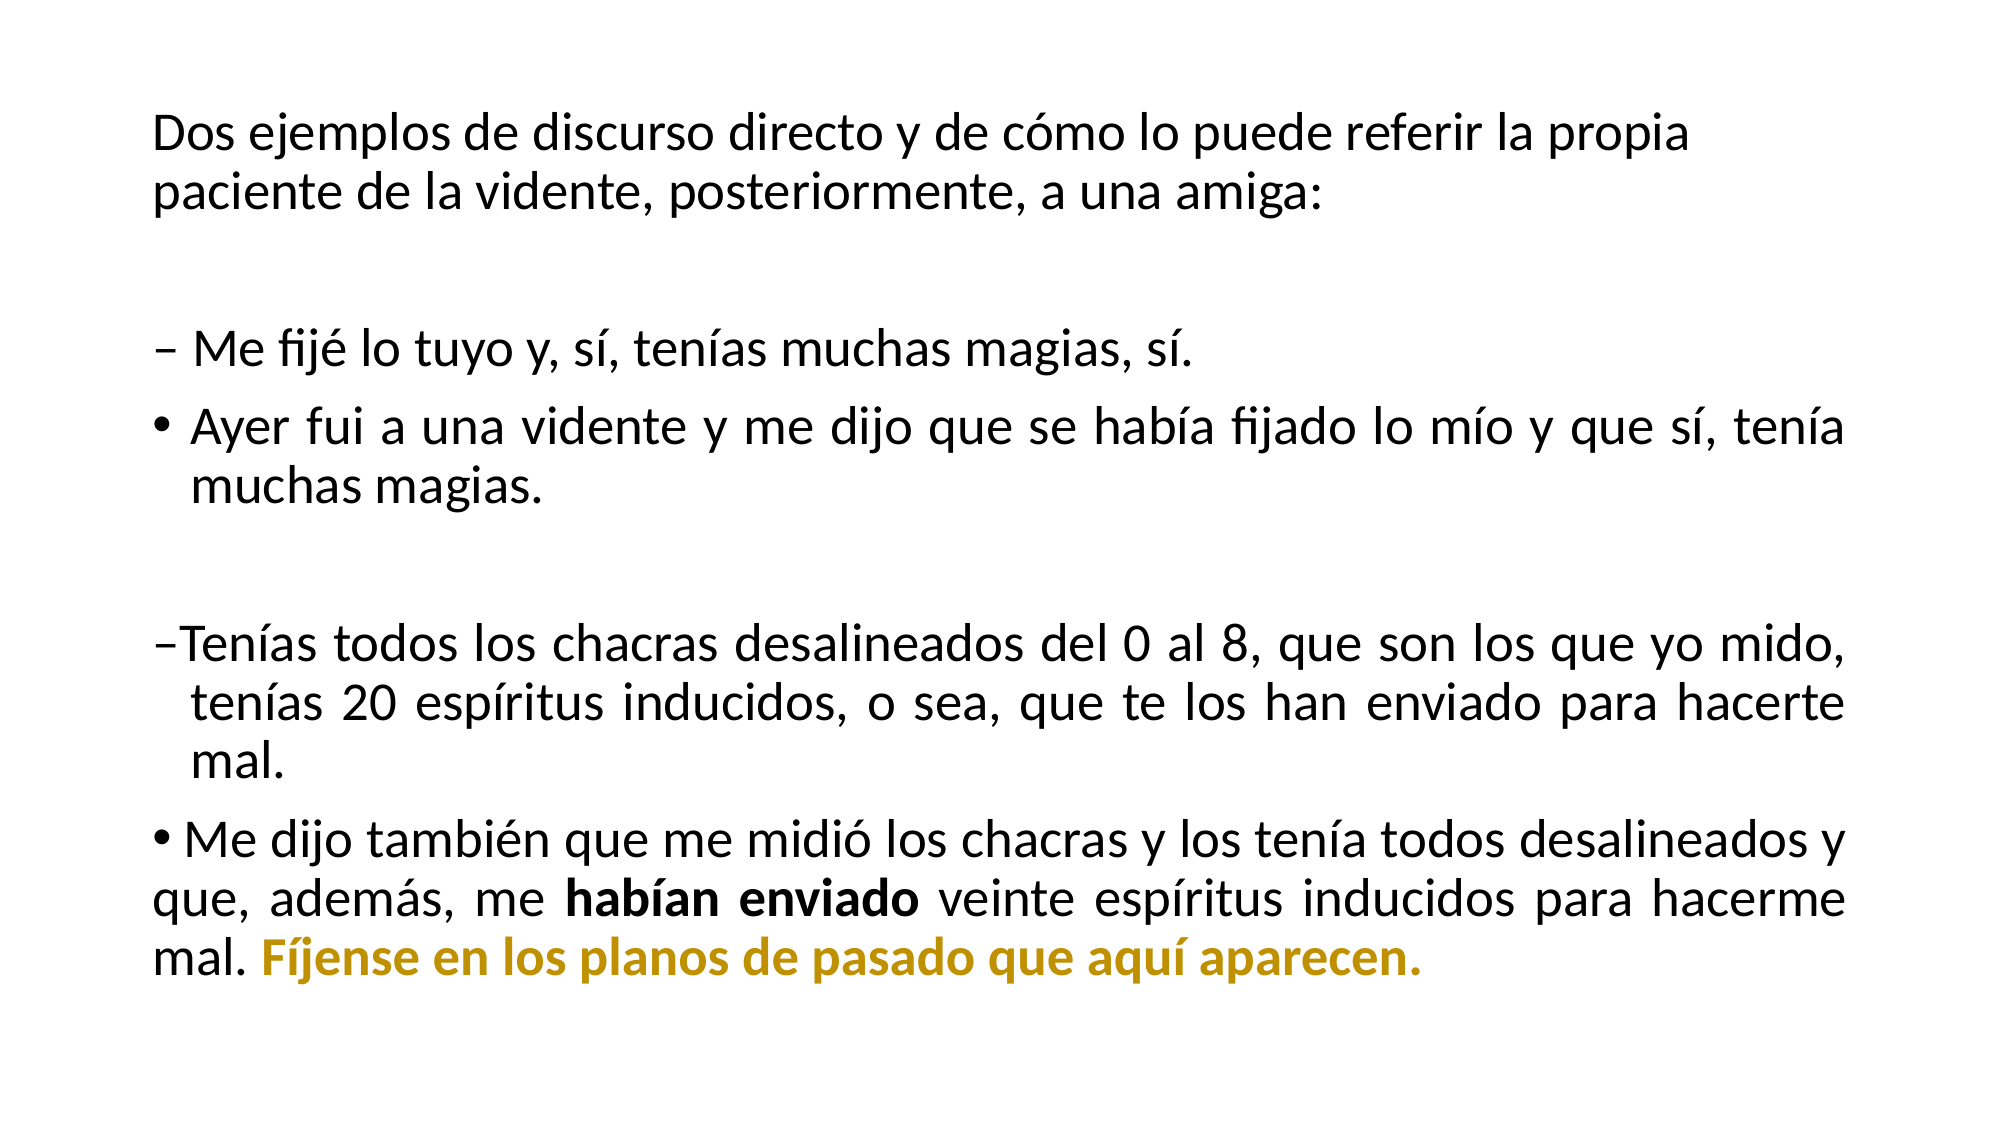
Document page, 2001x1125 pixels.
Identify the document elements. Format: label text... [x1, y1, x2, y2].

list Dos ejemplos de discurso directo y de cómo lo puede referir la propia paciente de la vidente, posteriormente, a una amiga: – Me fijé lo tuyo y, sí, tenías muchas magias, sí. Ayer fui a una vidente y me dijo que se había fijado lo mío y que sí, tenía muchas magias. –Tenías todos los chacras desalineados del 0 al 8, que son los que yo mido, tenías 20 espíritus inducidos, o sea, que te los han enviado para hacerte mal. Me dijo también que me midió los chacras y los tenía todos desalineados y que, además, me habían enviado veinte espíritus inducidos para hacerme mal. Fíjense en los planos de pasado que aquí aparecen. [137, 95, 1863, 1014]
